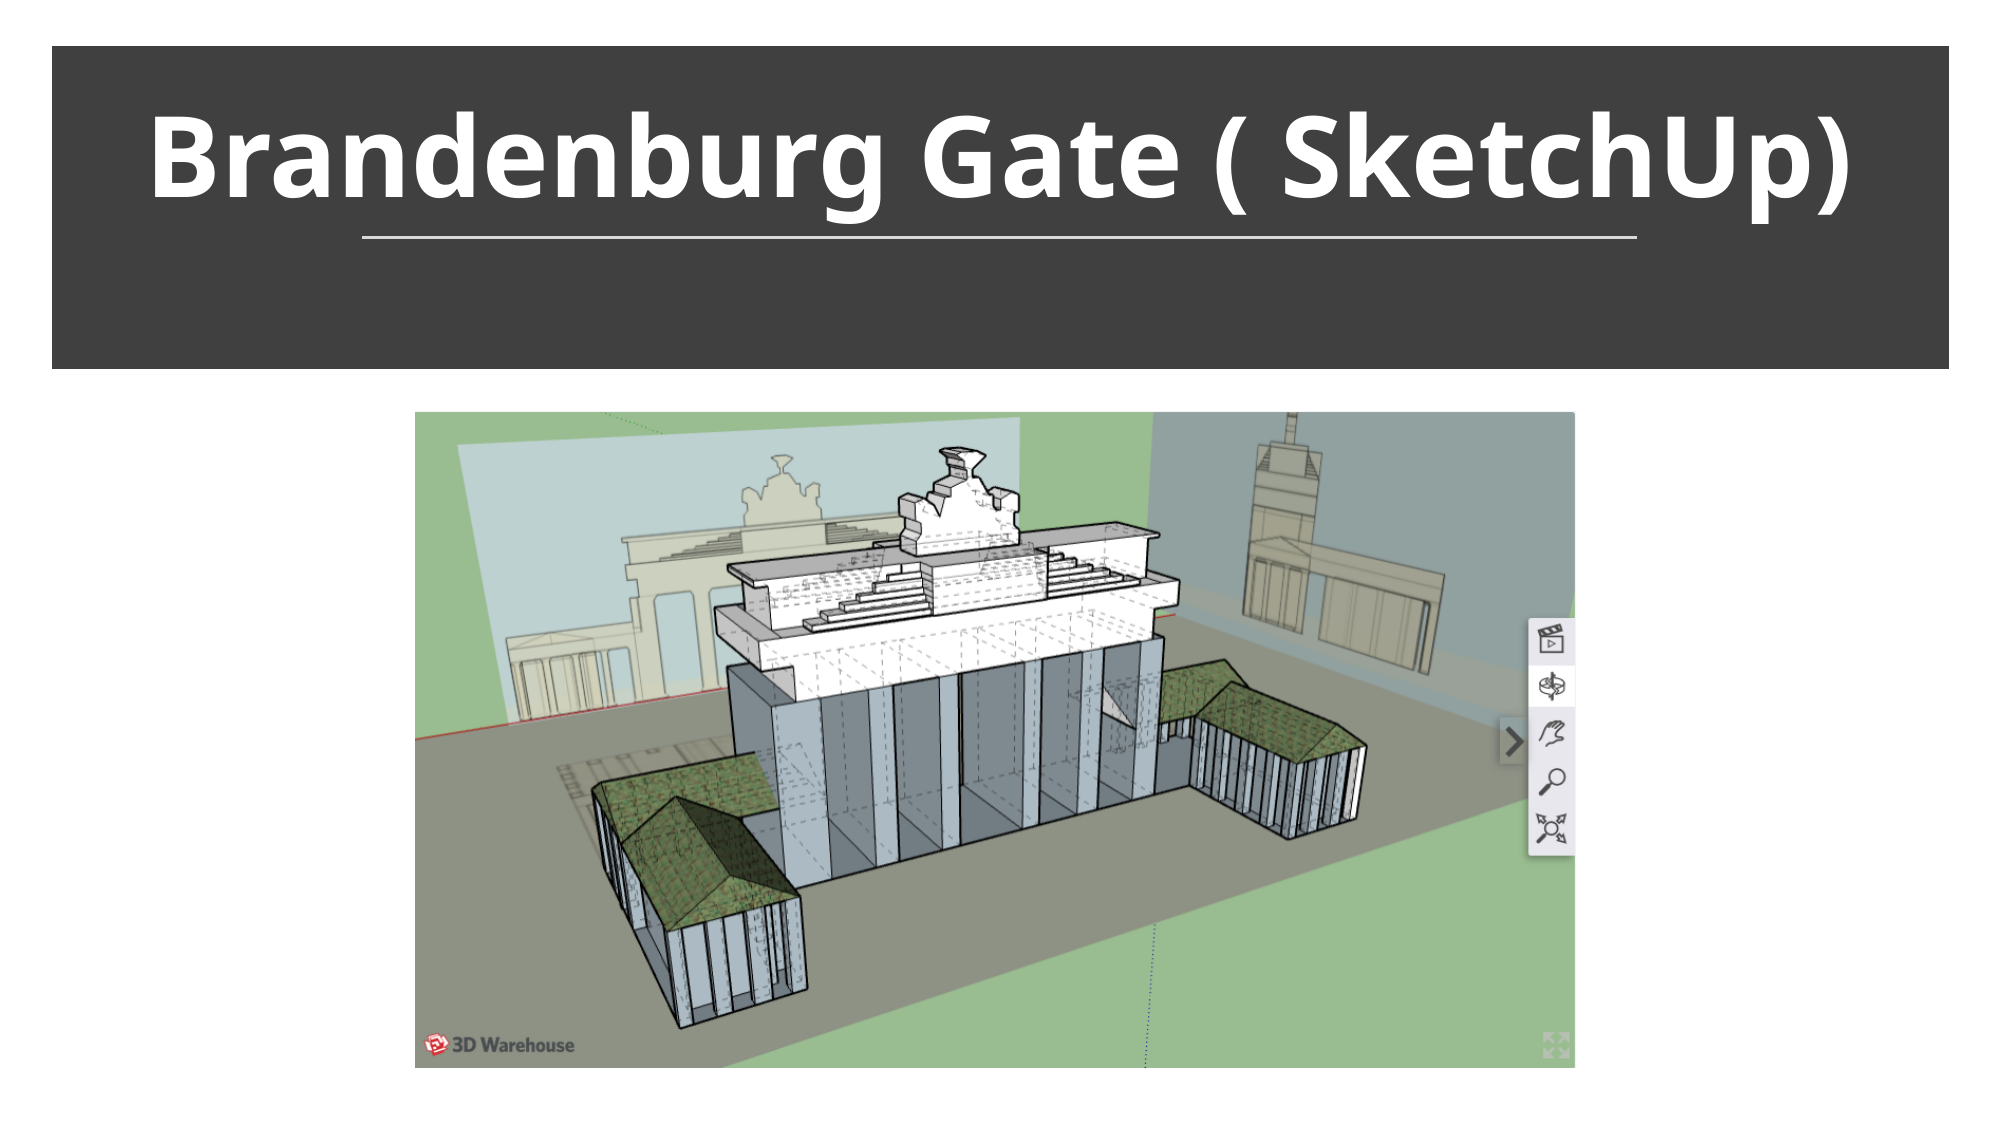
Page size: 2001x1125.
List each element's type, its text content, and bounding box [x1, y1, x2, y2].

title Brandenburg Gate ( SketchUp) [86, 76, 1914, 230]
text_box [61, 55, 1939, 360]
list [415, 411, 1576, 1068]
